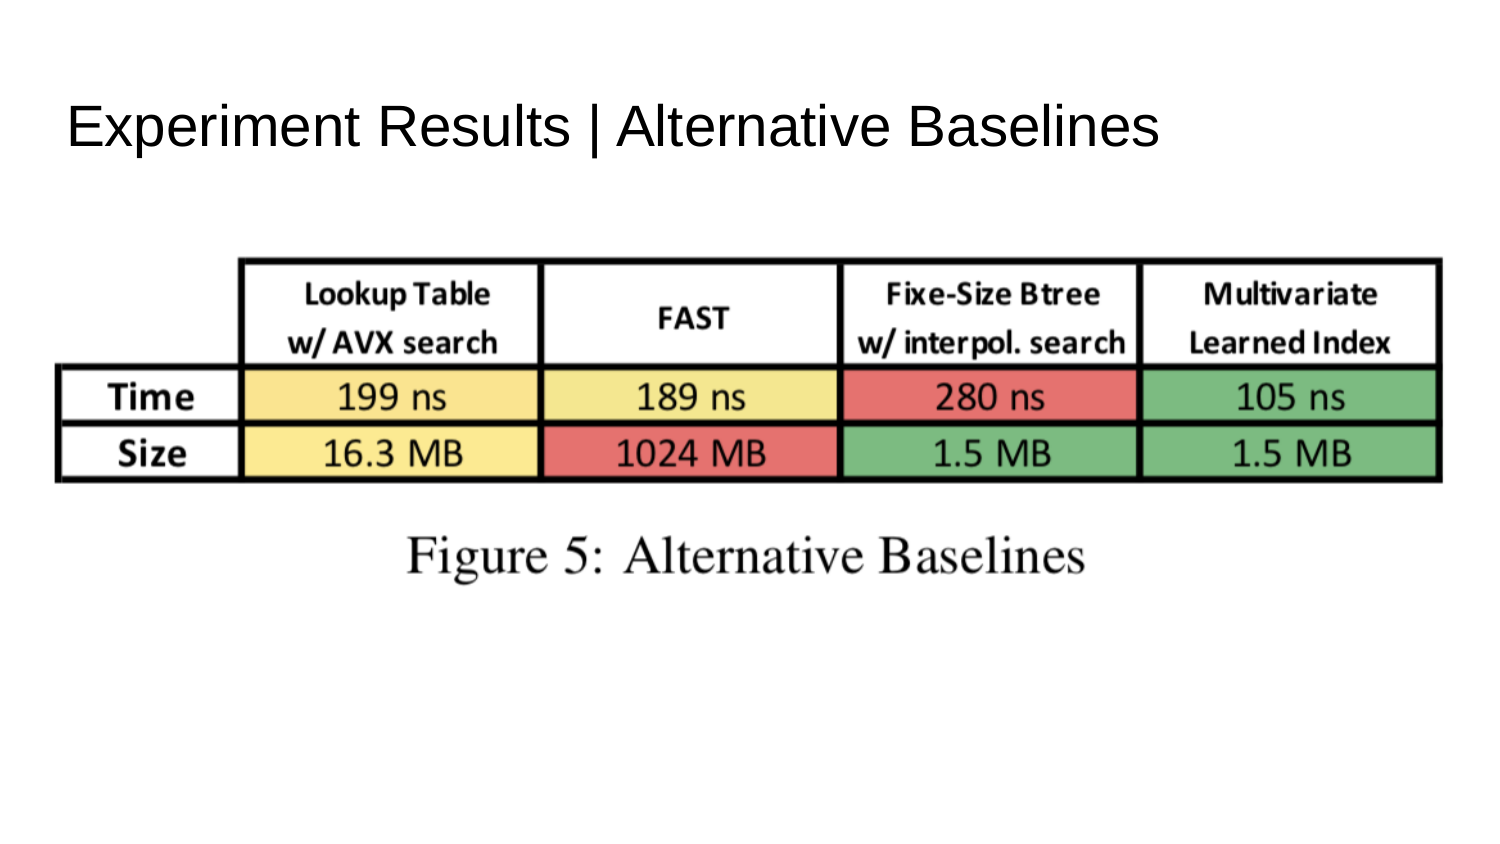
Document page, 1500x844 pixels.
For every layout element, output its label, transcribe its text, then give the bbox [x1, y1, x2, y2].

title Experiment Results | Alternative Baselines [51, 72, 1449, 167]
picture [24, 221, 1476, 603]
